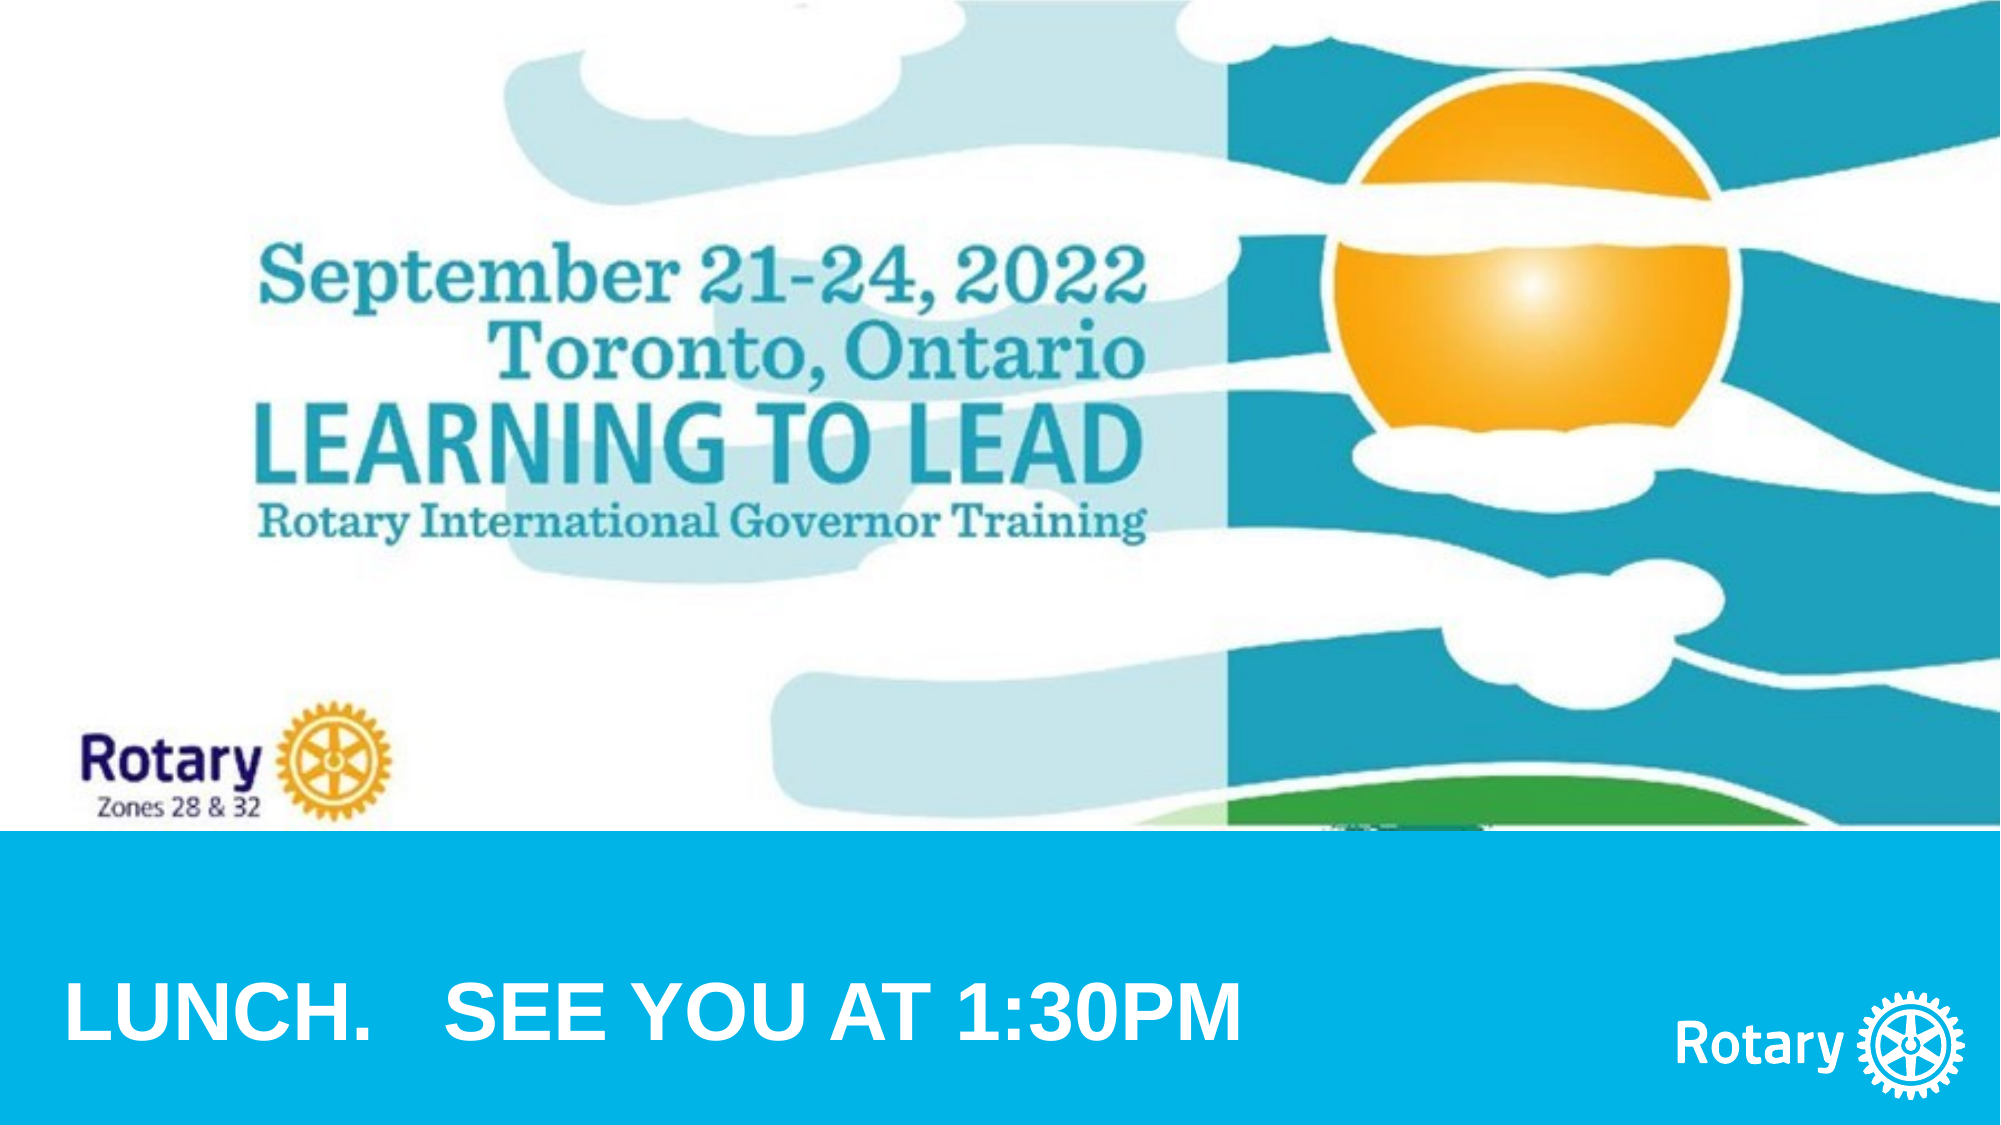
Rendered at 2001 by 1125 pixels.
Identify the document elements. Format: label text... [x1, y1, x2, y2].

list LUNCH. SEE YOU AT 1:30PM [48, 962, 1646, 1067]
picture [0, 0, 2000, 830]
